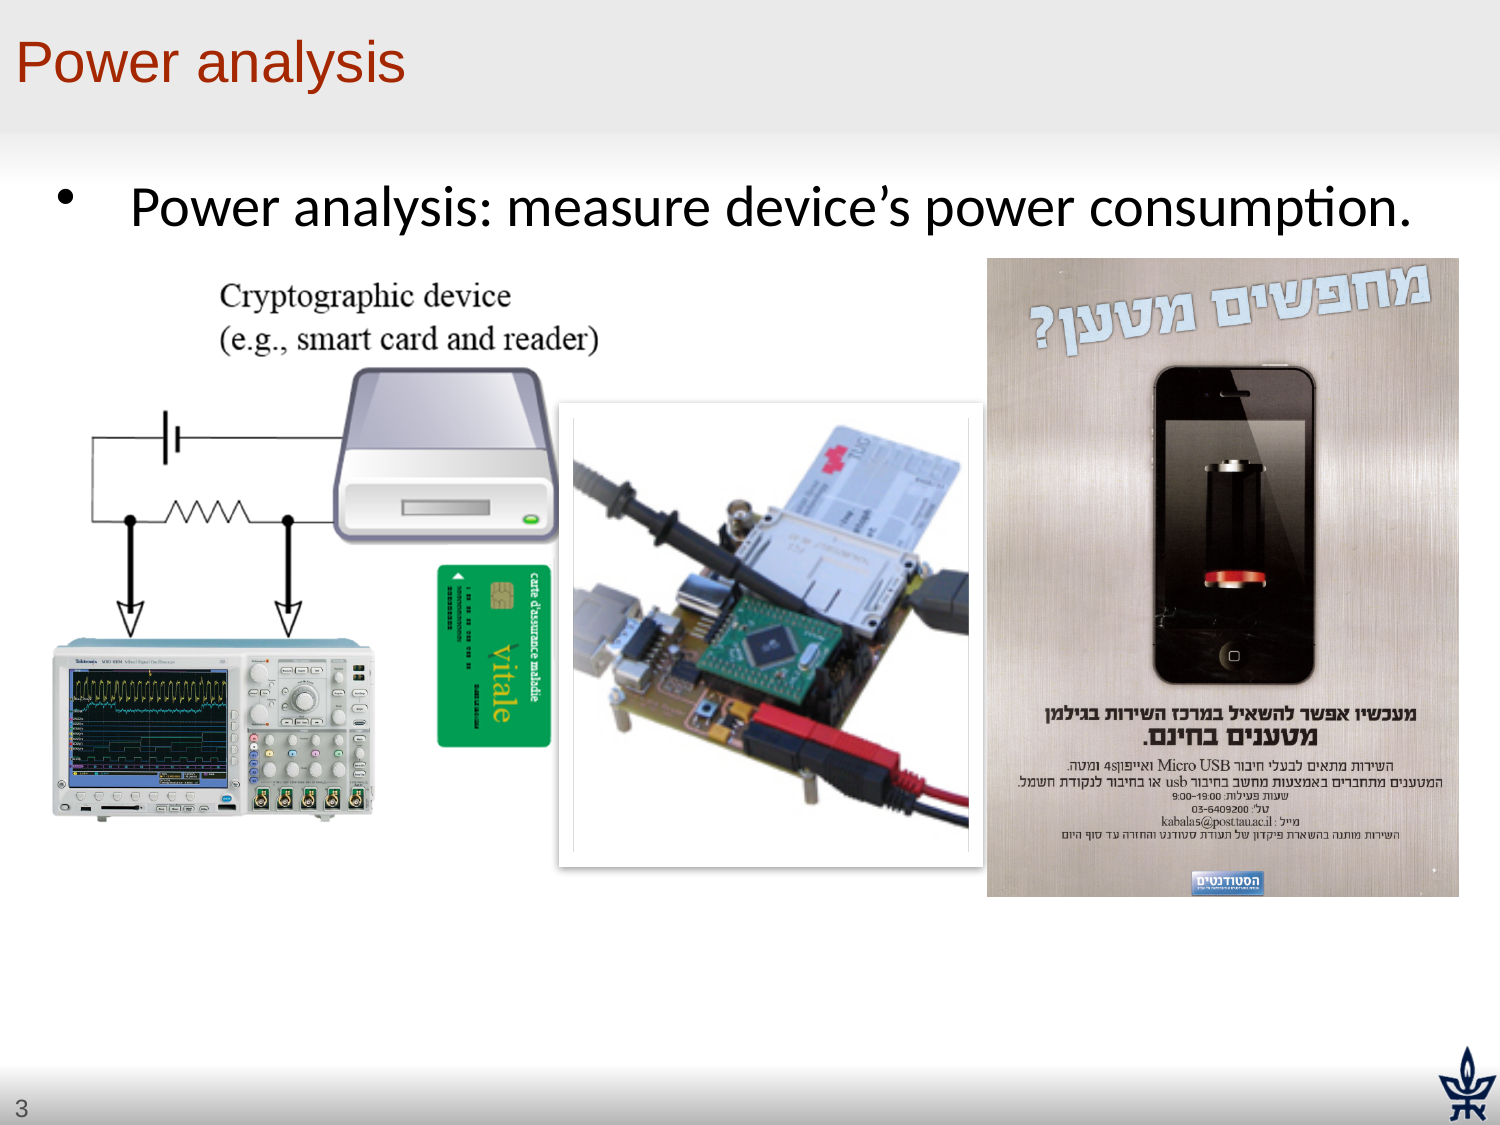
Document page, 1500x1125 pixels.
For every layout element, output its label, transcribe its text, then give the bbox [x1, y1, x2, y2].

text_box Power analysis: measure device’s power consumption. [41, 160, 1483, 876]
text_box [29, 262, 656, 828]
title Power analysis [0, 0, 1500, 133]
picture [572, 417, 969, 853]
picture [987, 258, 1460, 897]
picture [1429, 1046, 1500, 1125]
